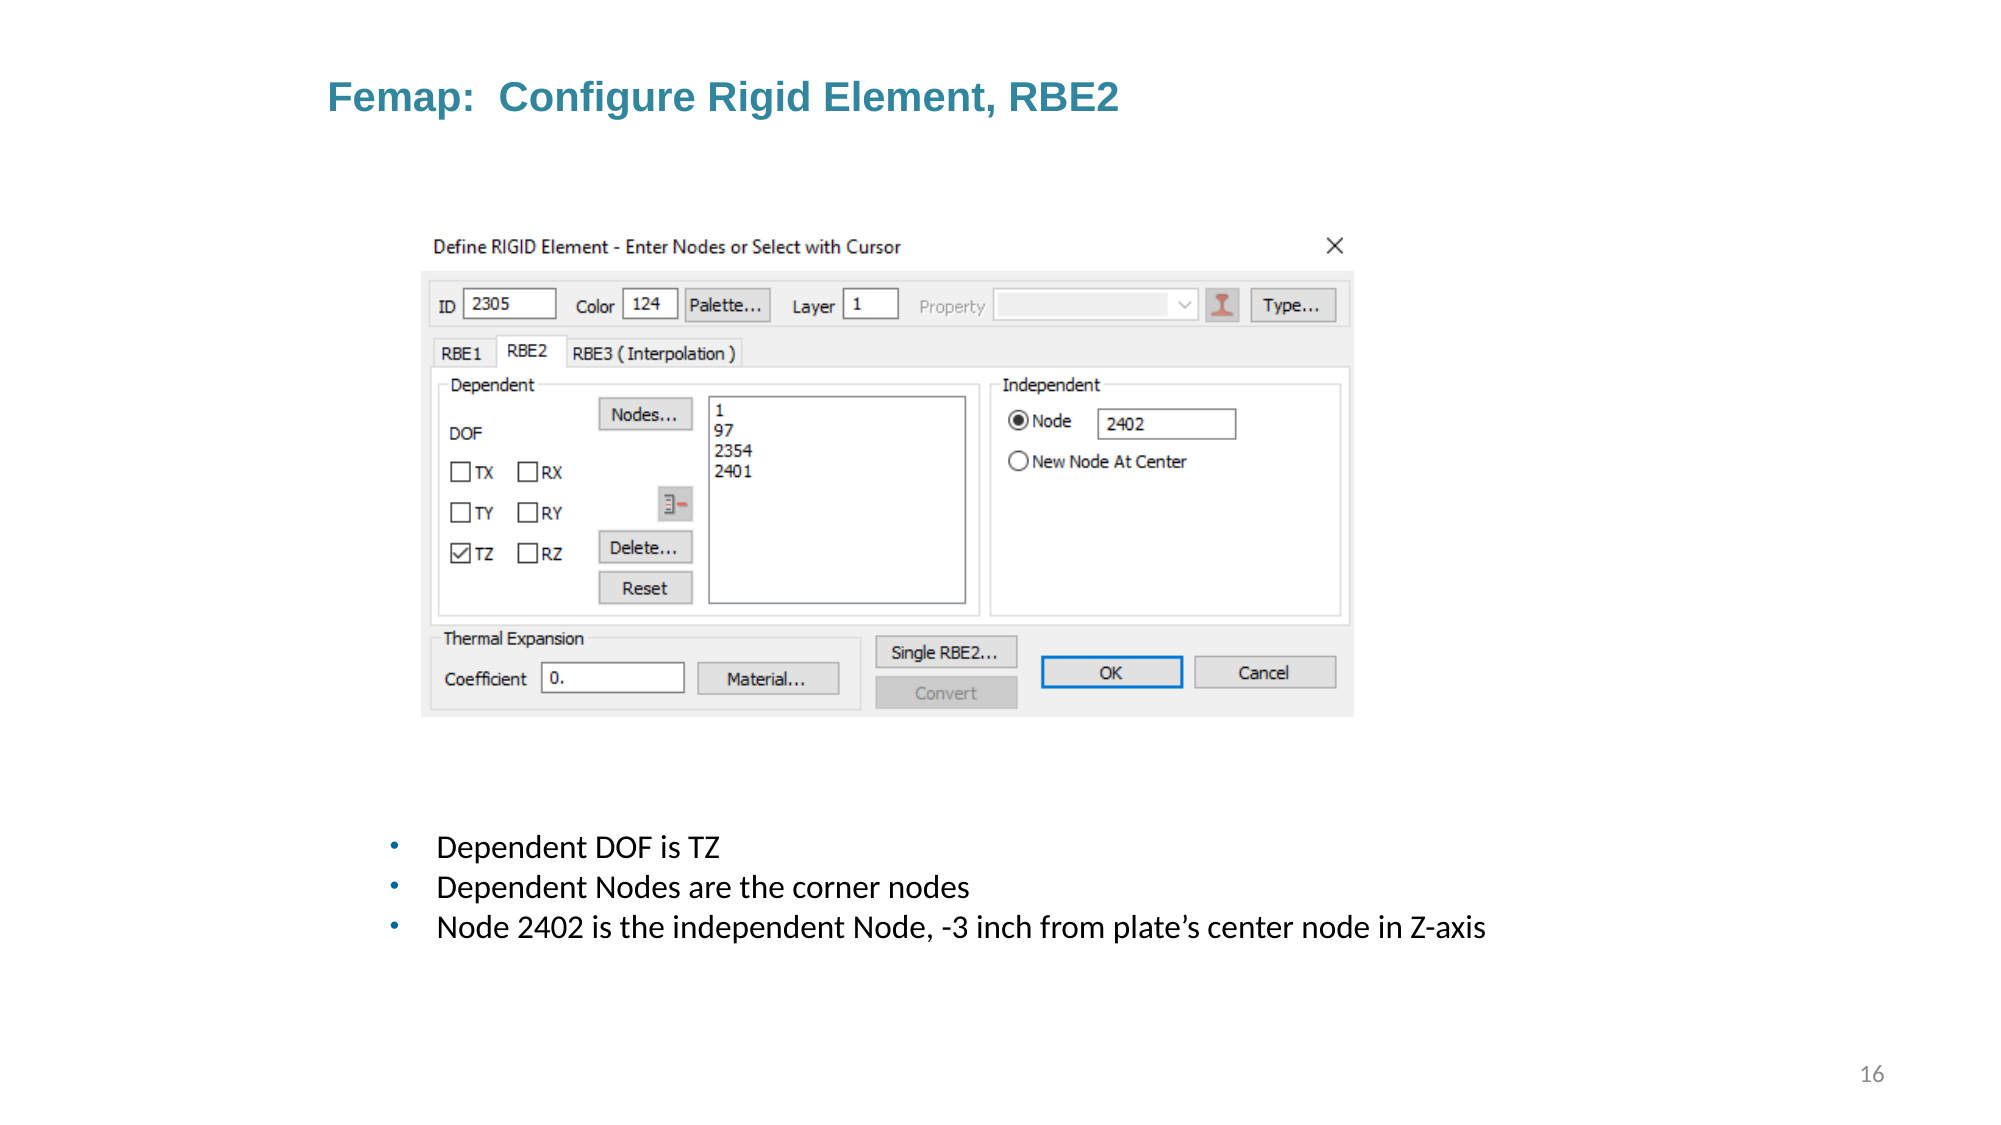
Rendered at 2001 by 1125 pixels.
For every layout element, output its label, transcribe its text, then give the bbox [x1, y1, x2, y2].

slide_number 16 [1433, 1042, 1900, 1103]
picture [420, 224, 1355, 718]
text_box Femap: Configure Rigid Element, RBE2 [312, 62, 1463, 128]
text_box Dependent DOF is TZ Dependent Nodes are the corner nodes Node 2402 is the independent Node, -3 inch from plate’s center node in Z-axis [374, 817, 1588, 953]
